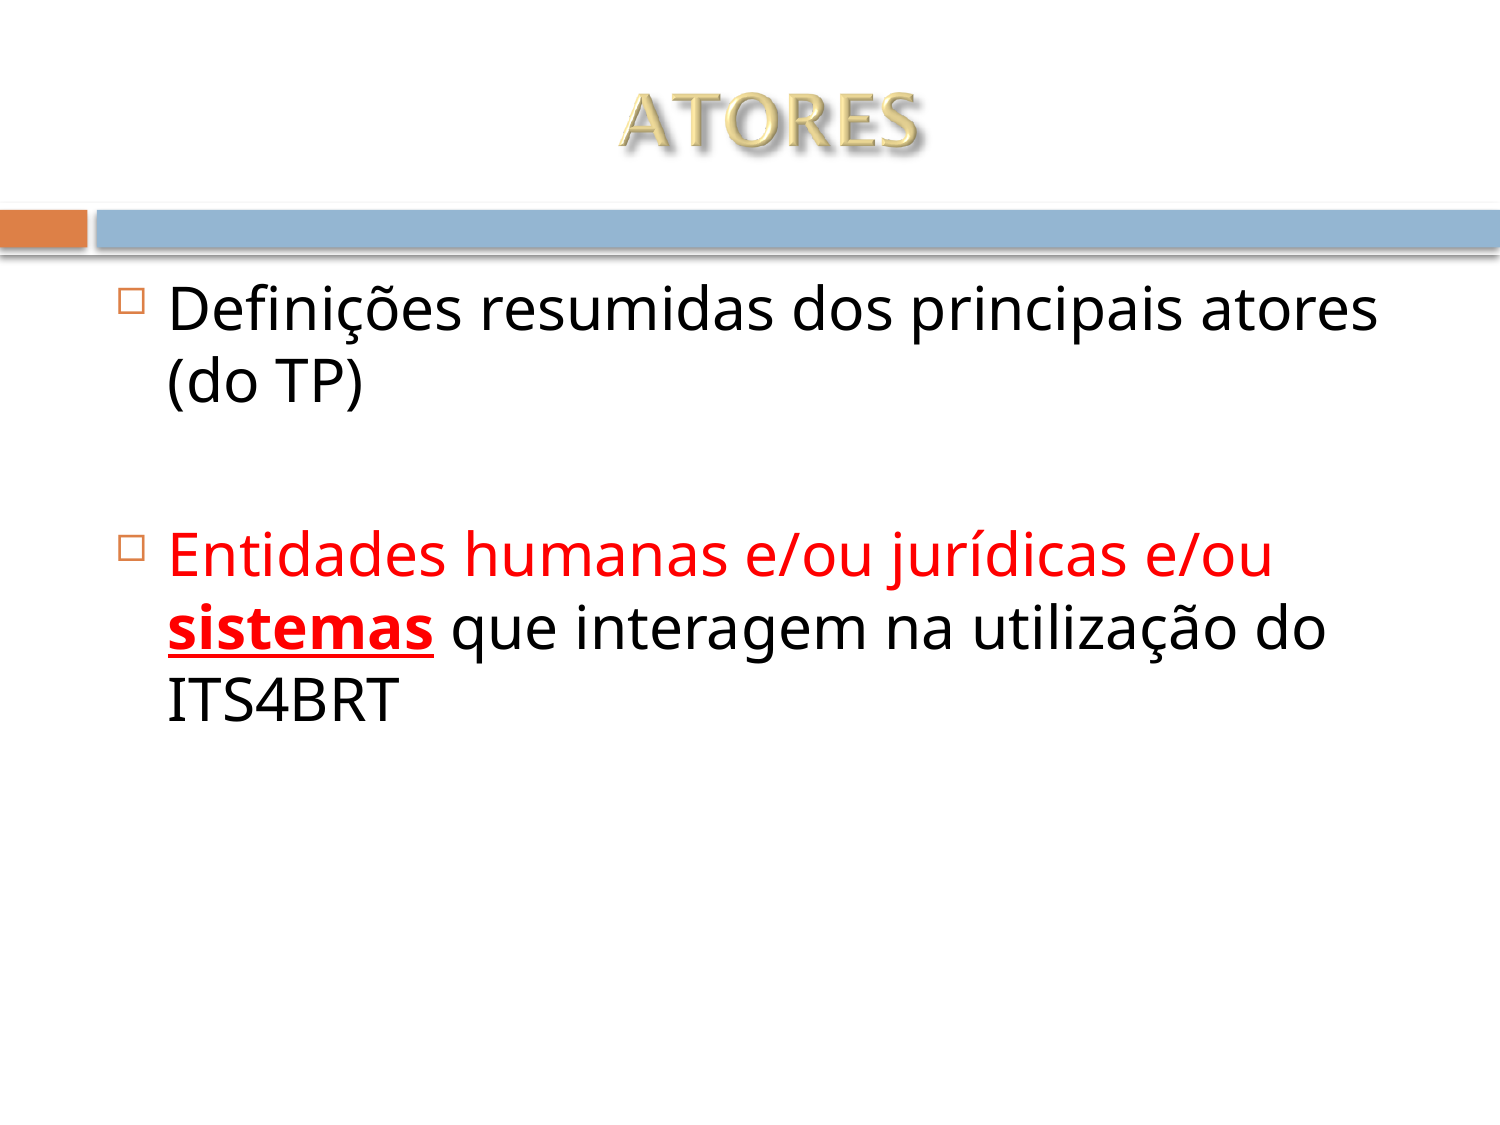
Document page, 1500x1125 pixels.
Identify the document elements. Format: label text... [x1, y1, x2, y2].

list Definições resumidas dos principais atores (do TP) Entidades humanas e/ou jurídicas e/ou sistemas que interagem na utilização do ITS4BRT [100, 262, 1438, 1005]
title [190, 37, 1347, 201]
